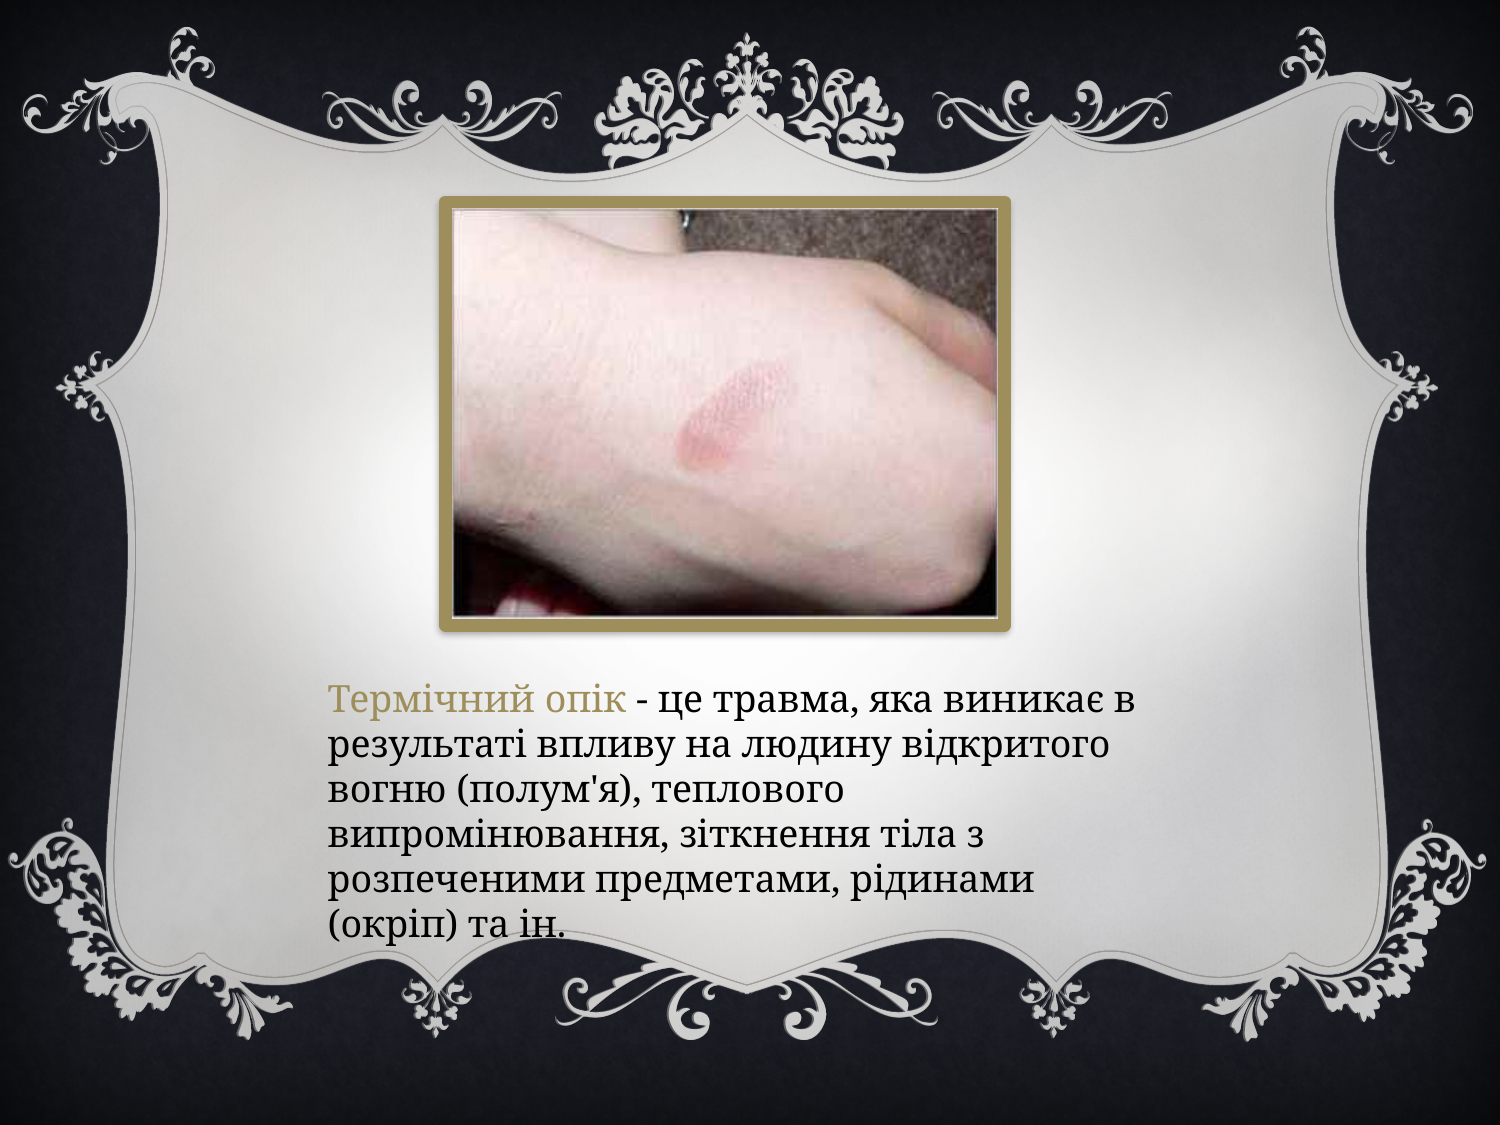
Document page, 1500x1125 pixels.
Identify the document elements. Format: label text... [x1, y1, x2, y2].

text_box Термічний опік - це травма, яка виникає в результаті впливу на людину відкритого вогню (полум'я), теплового випромінювання, зіткнення тіла з розпеченими предметами, рідинами (окріп) та ін. [312, 667, 1179, 952]
picture [0, 0, 1500, 1125]
